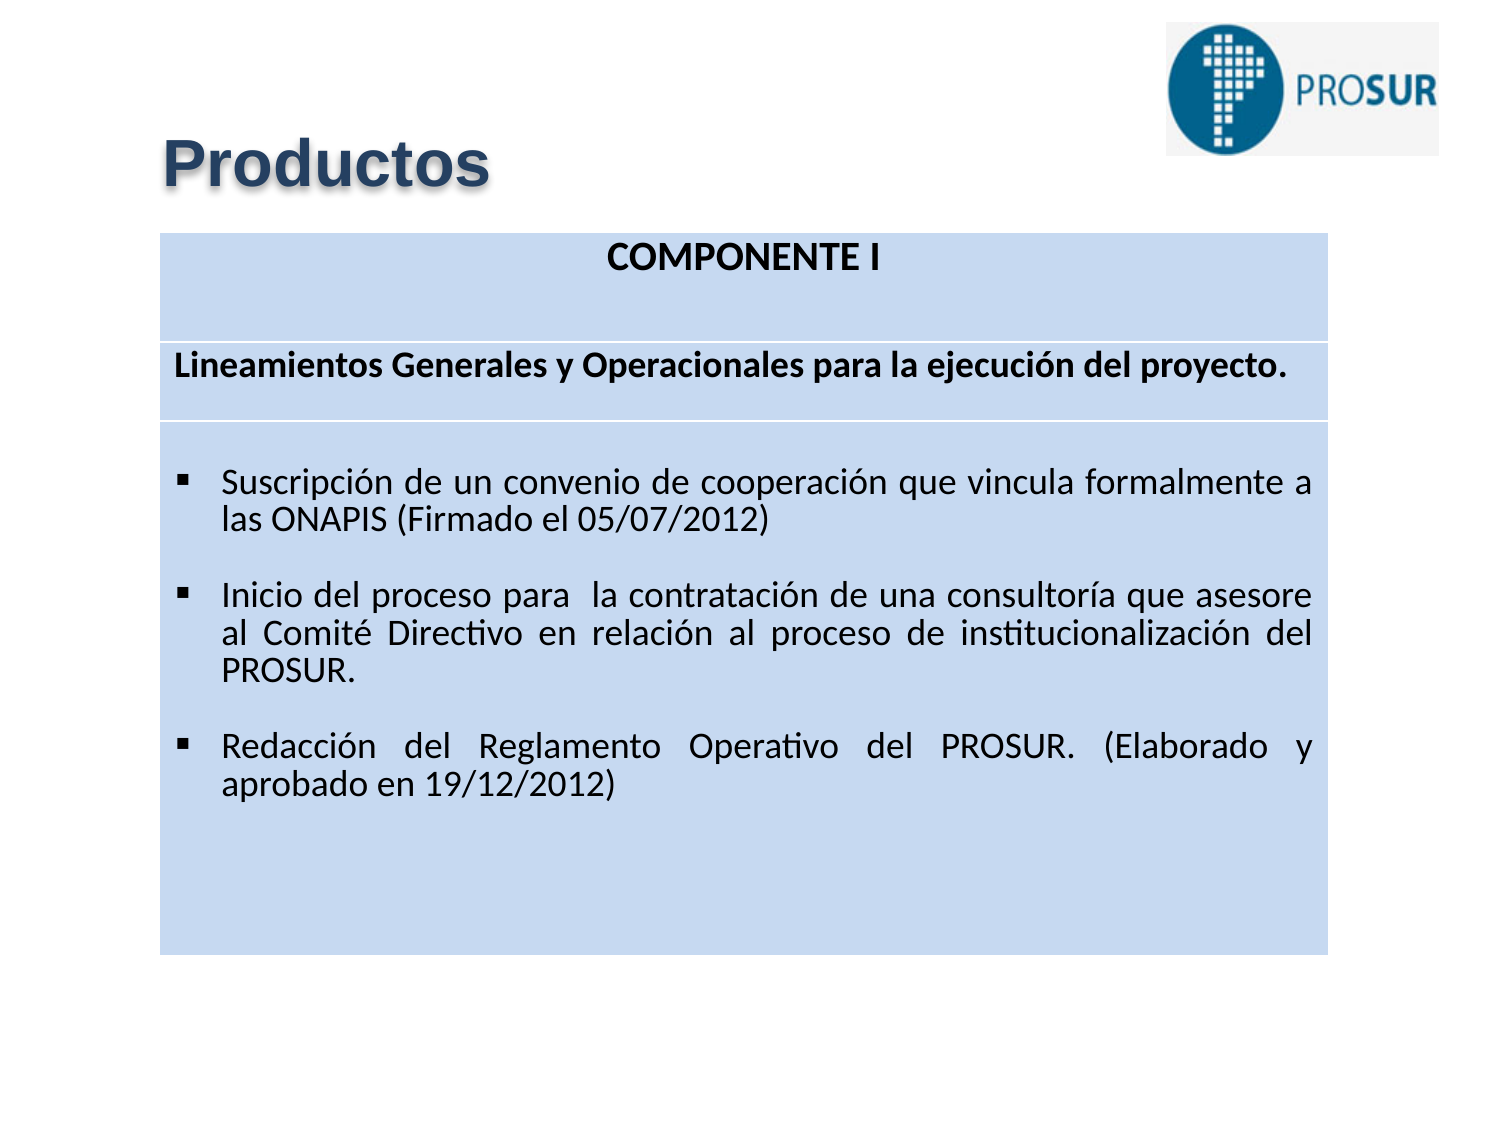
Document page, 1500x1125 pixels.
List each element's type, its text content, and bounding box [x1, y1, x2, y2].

table_header COMPONENTE I [160, 233, 1328, 341]
table_cell Lineamientos Generales y Operacionales para la ejecución del proyecto. [160, 343, 1328, 420]
text_box Productos [147, 112, 609, 207]
table_cell Suscripción de un convenio de cooperación que vincula formalmente a las ONAPIS (Firmado el 05/07/2012) Inicio del proceso para la contratación de una consultoría que asesore al Comité Directivo en relación al proceso de institucionalización del PROSUR. Redacción del Reglamento Operativo del PROSUR. (Elaborado y aprobado en 19/12/2012) [160, 422, 1328, 955]
picture [1165, 22, 1439, 157]
